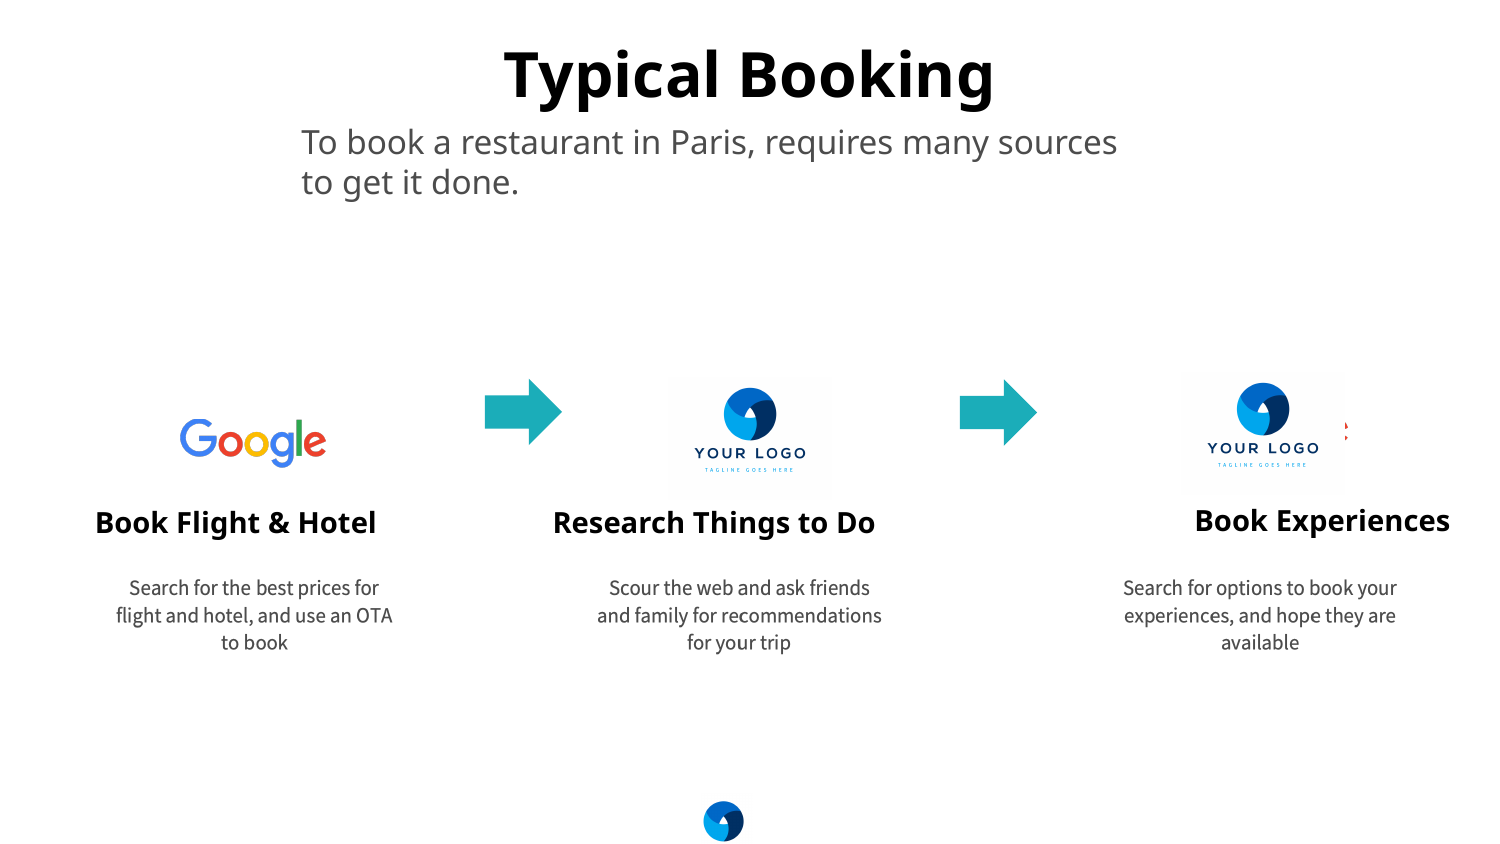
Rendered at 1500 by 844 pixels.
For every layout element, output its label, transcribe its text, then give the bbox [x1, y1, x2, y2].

text_box Book Flight & Hotel [92, 502, 423, 542]
text_box Book Experiences [1192, 500, 1464, 565]
text_box [180, 419, 327, 469]
text_box [484, 378, 563, 446]
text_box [103, 569, 411, 669]
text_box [584, 569, 899, 669]
picture [701, 793, 753, 844]
picture [1181, 372, 1345, 495]
title Typical Booking To book a restaurant in Paris, requires many sources to get it done. [299, 10, 1138, 164]
picture [668, 377, 832, 500]
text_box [1110, 569, 1415, 669]
text_box [959, 379, 1038, 446]
text_box Research Things to Do [550, 502, 930, 567]
